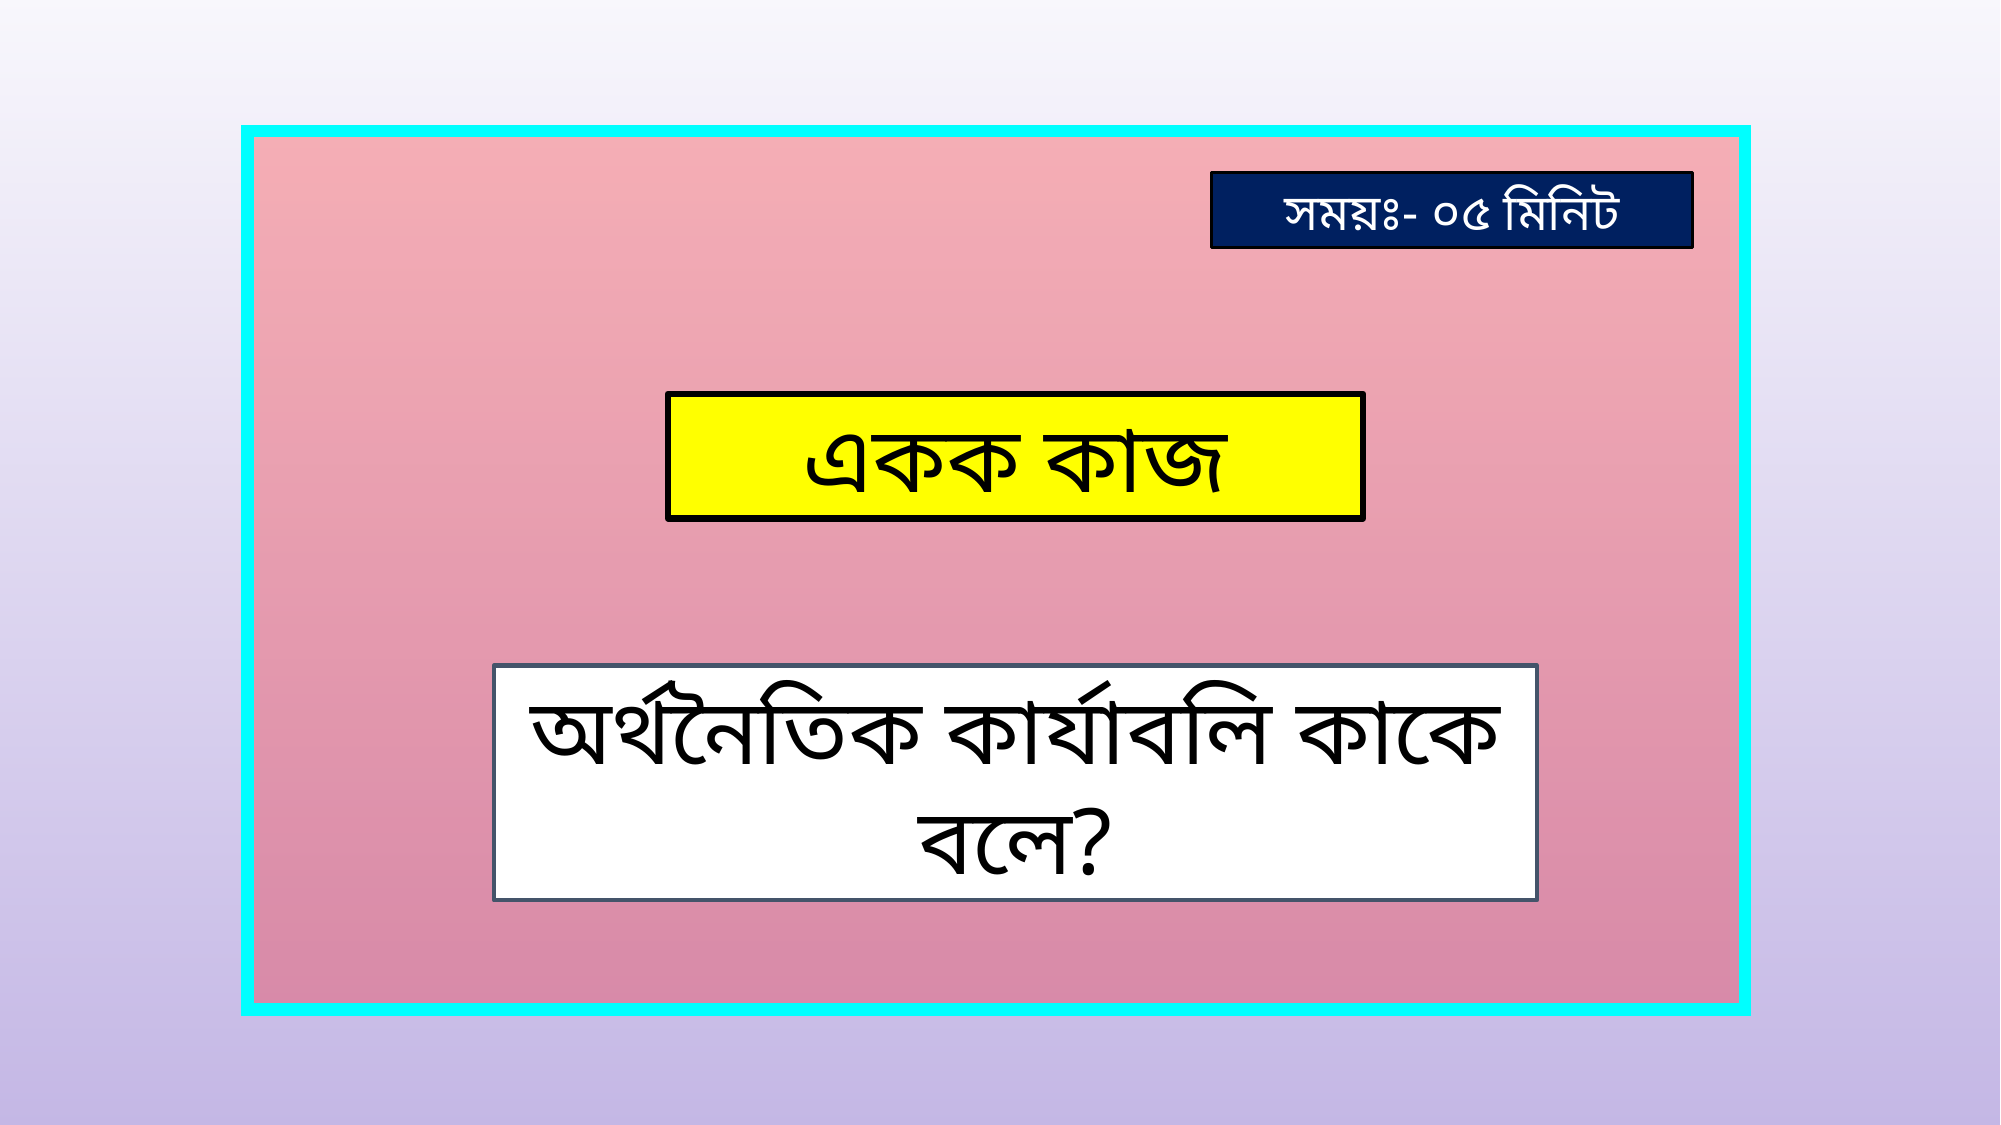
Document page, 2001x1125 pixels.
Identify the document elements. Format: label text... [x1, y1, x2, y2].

text_box সময়ঃ- ০৫ মিনিট [1211, 172, 1693, 248]
text_box [247, 130, 1746, 1010]
text_box একক কাজ [667, 393, 1364, 519]
text_box অর্থনৈতিক কার্যাবলি কাকে বলে? [494, 665, 1537, 901]
